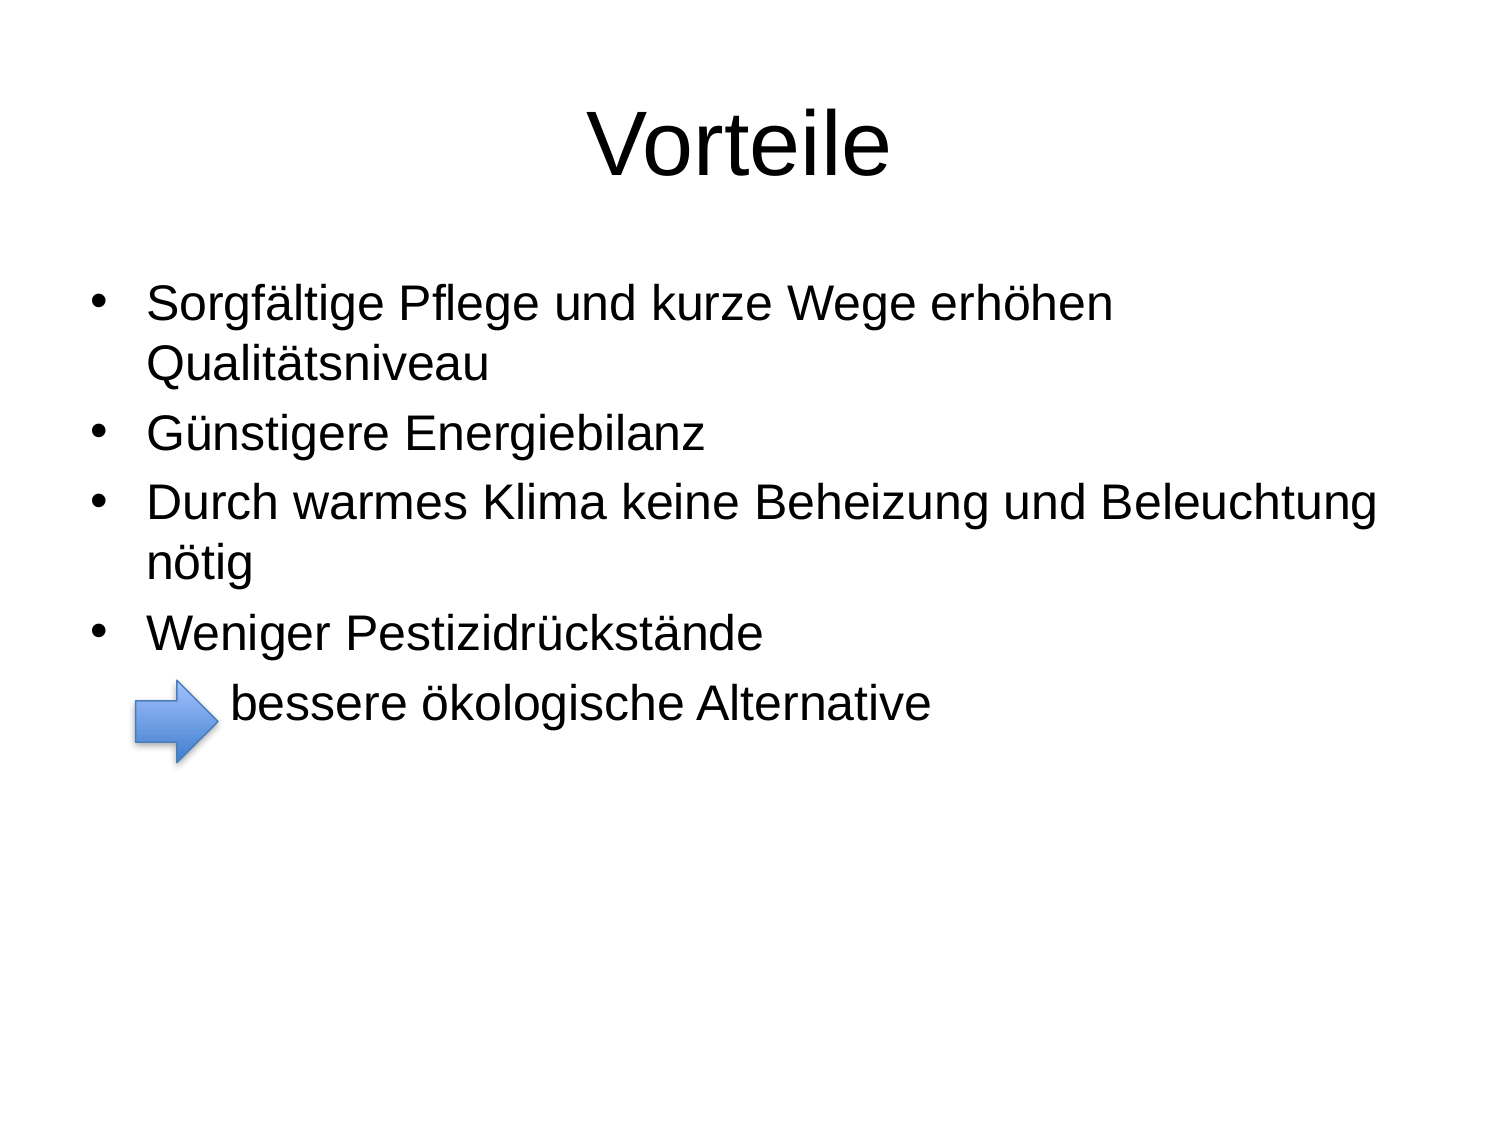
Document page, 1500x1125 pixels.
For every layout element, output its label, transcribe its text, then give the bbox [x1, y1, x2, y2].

text_box [134, 679, 219, 764]
title Vorteile [75, 45, 1425, 233]
list Sorgfältige Pflege und kurze Wege erhöhen Qualitätsniveau Günstigere Energiebilanz Durch warmes Klima keine Beheizung und Beleuchtung nötig Weniger Pestizidrückstände bessere ökologische Alternative [75, 262, 1425, 1005]
